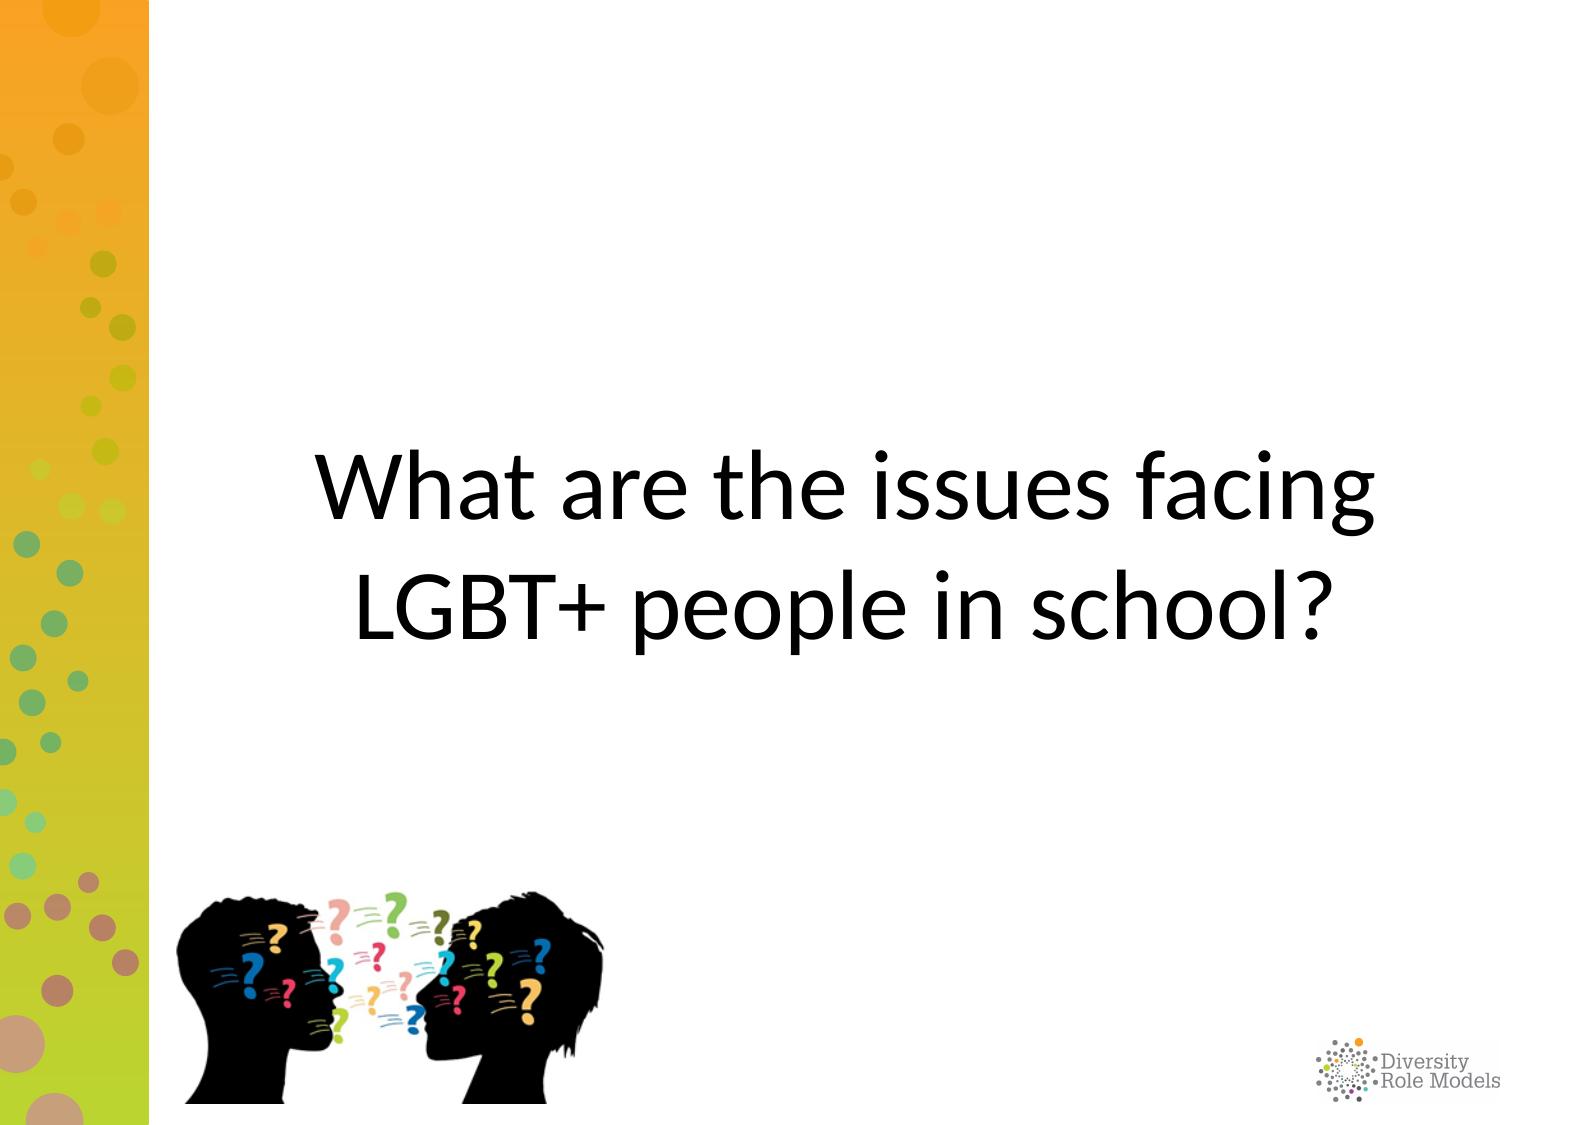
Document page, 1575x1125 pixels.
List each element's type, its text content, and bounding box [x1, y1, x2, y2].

picture [165, 869, 616, 1104]
list What are the issues facing LGBT+ people in school? [192, 63, 1500, 1016]
picture [1316, 1038, 1500, 1102]
